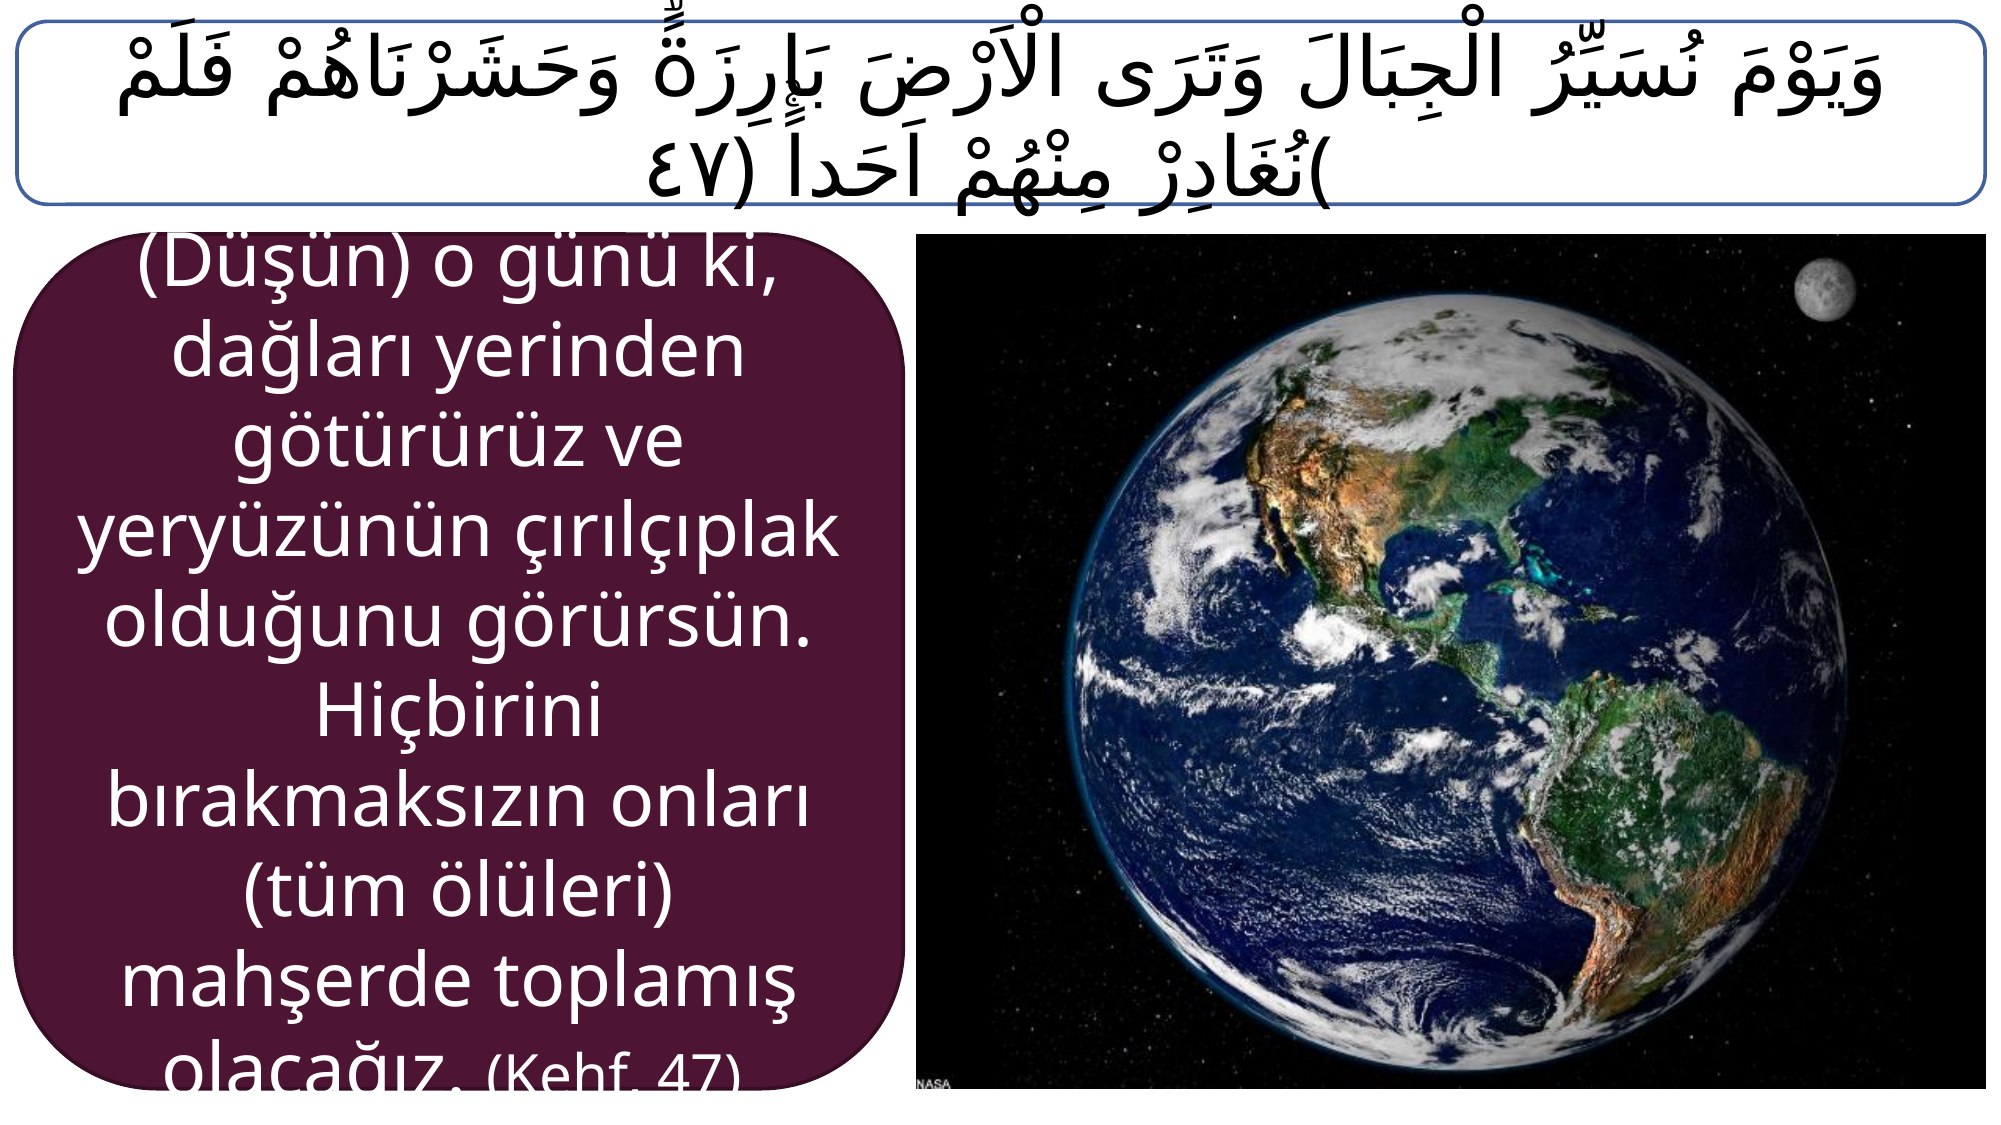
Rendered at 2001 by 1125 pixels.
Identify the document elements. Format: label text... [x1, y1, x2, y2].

picture [916, 233, 1986, 1090]
text_box (Düşün) o günü ki, dağları yerinden götürürüz ve yeryüzünün çırılçıplak olduğunu görürsün. Hiçbirini bırakmaksızın onları (tüm ölüleri) mahşerde toplamış olacağız. (Kehf, 47) [12, 232, 906, 1091]
text_box وَيَوْمَ نُسَيِّرُ الْجِبَالَ وَتَرَى الْاَرْضَ بَارِزَةًۙ وَحَشَرْنَاهُمْ فَلَمْ نُغَادِرْ مِنْهُمْ اَحَداًۚ ﴿٤٧﴾ [15, 19, 1987, 207]
